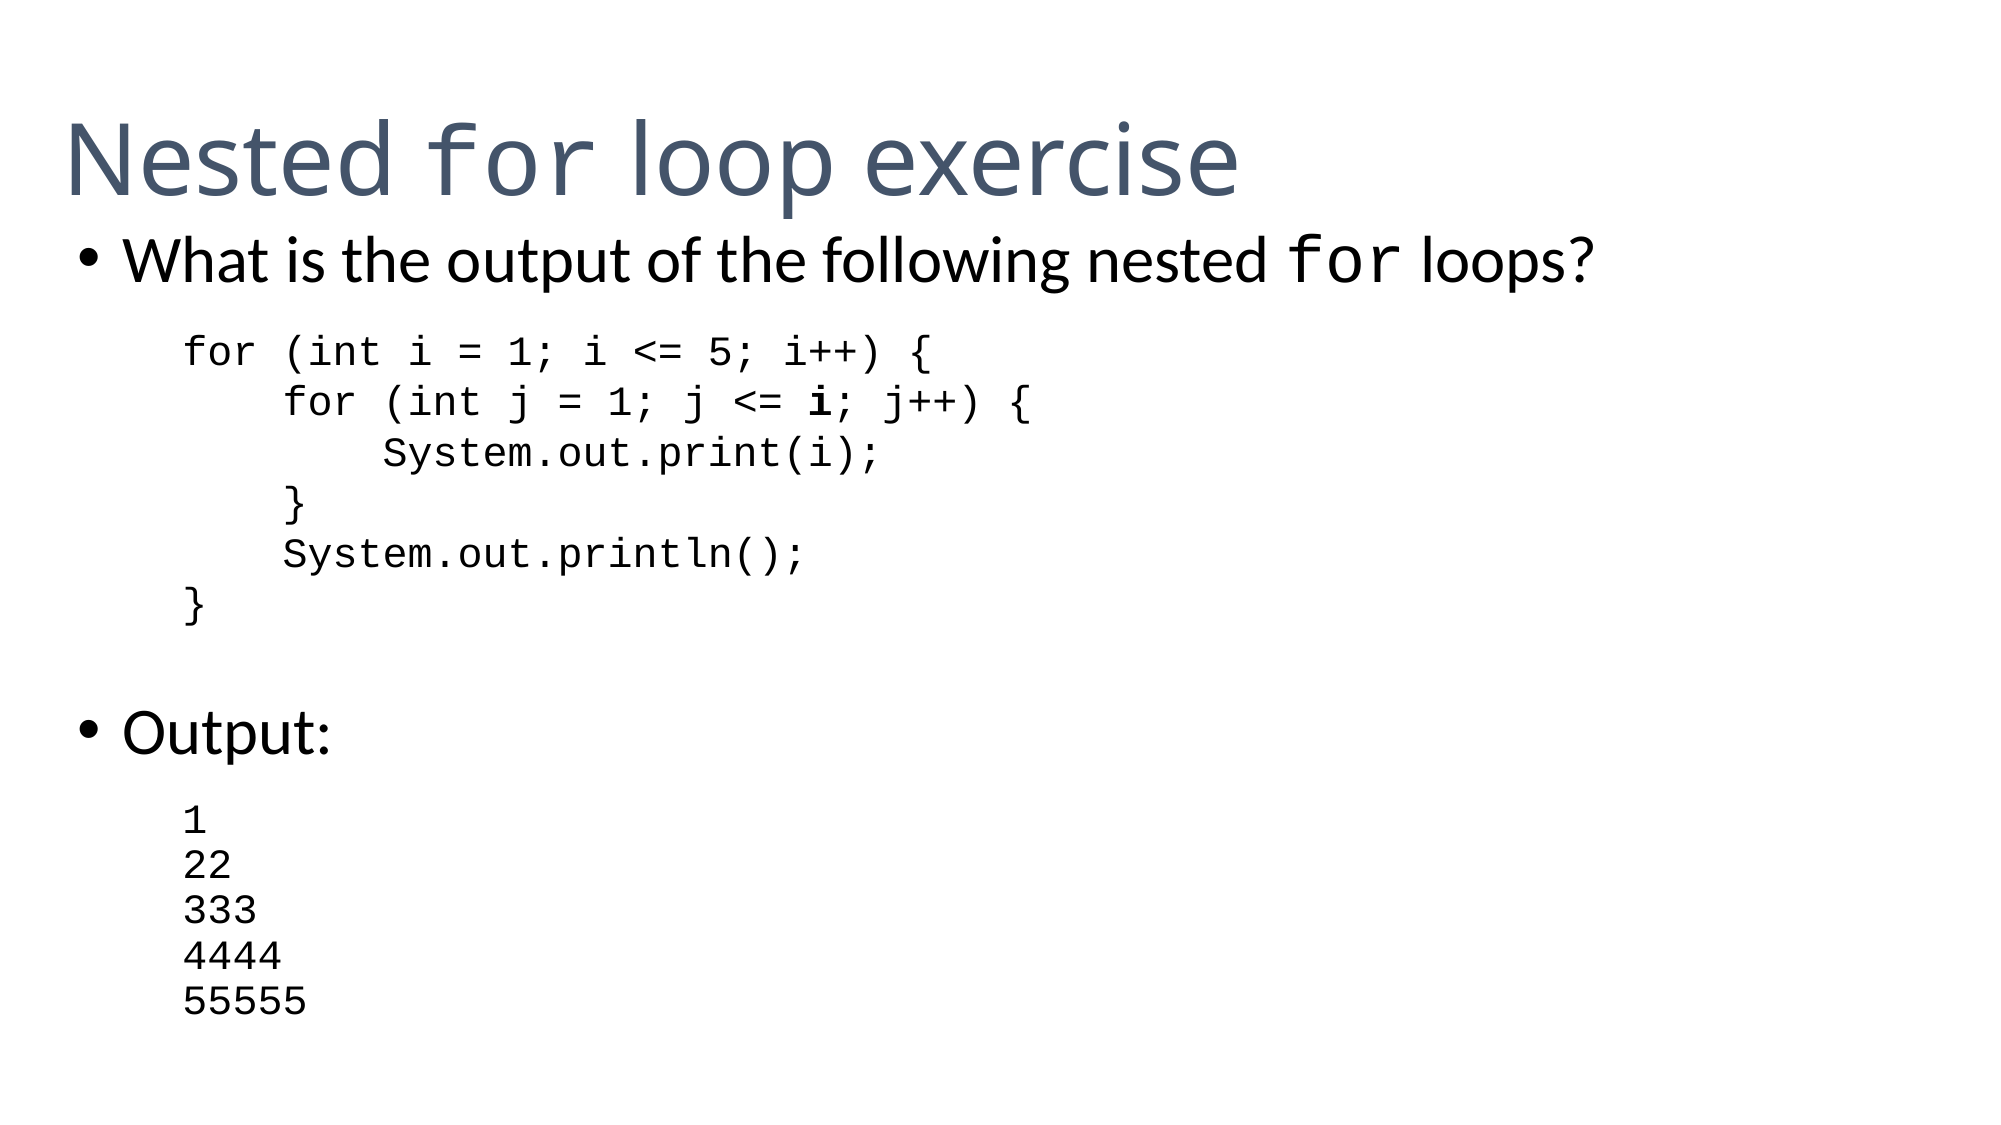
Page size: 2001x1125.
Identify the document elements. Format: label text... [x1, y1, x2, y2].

list What is the output of the following nested for loops? for (int i = 1; i <= 5; i++) { for (int j = 1; j <= i; j++) { System.out.print(i); } System.out.println(); } Output: 1 22 333 4444 55555 [62, 217, 1938, 1067]
title Nested for loop exercise [62, 0, 1938, 217]
